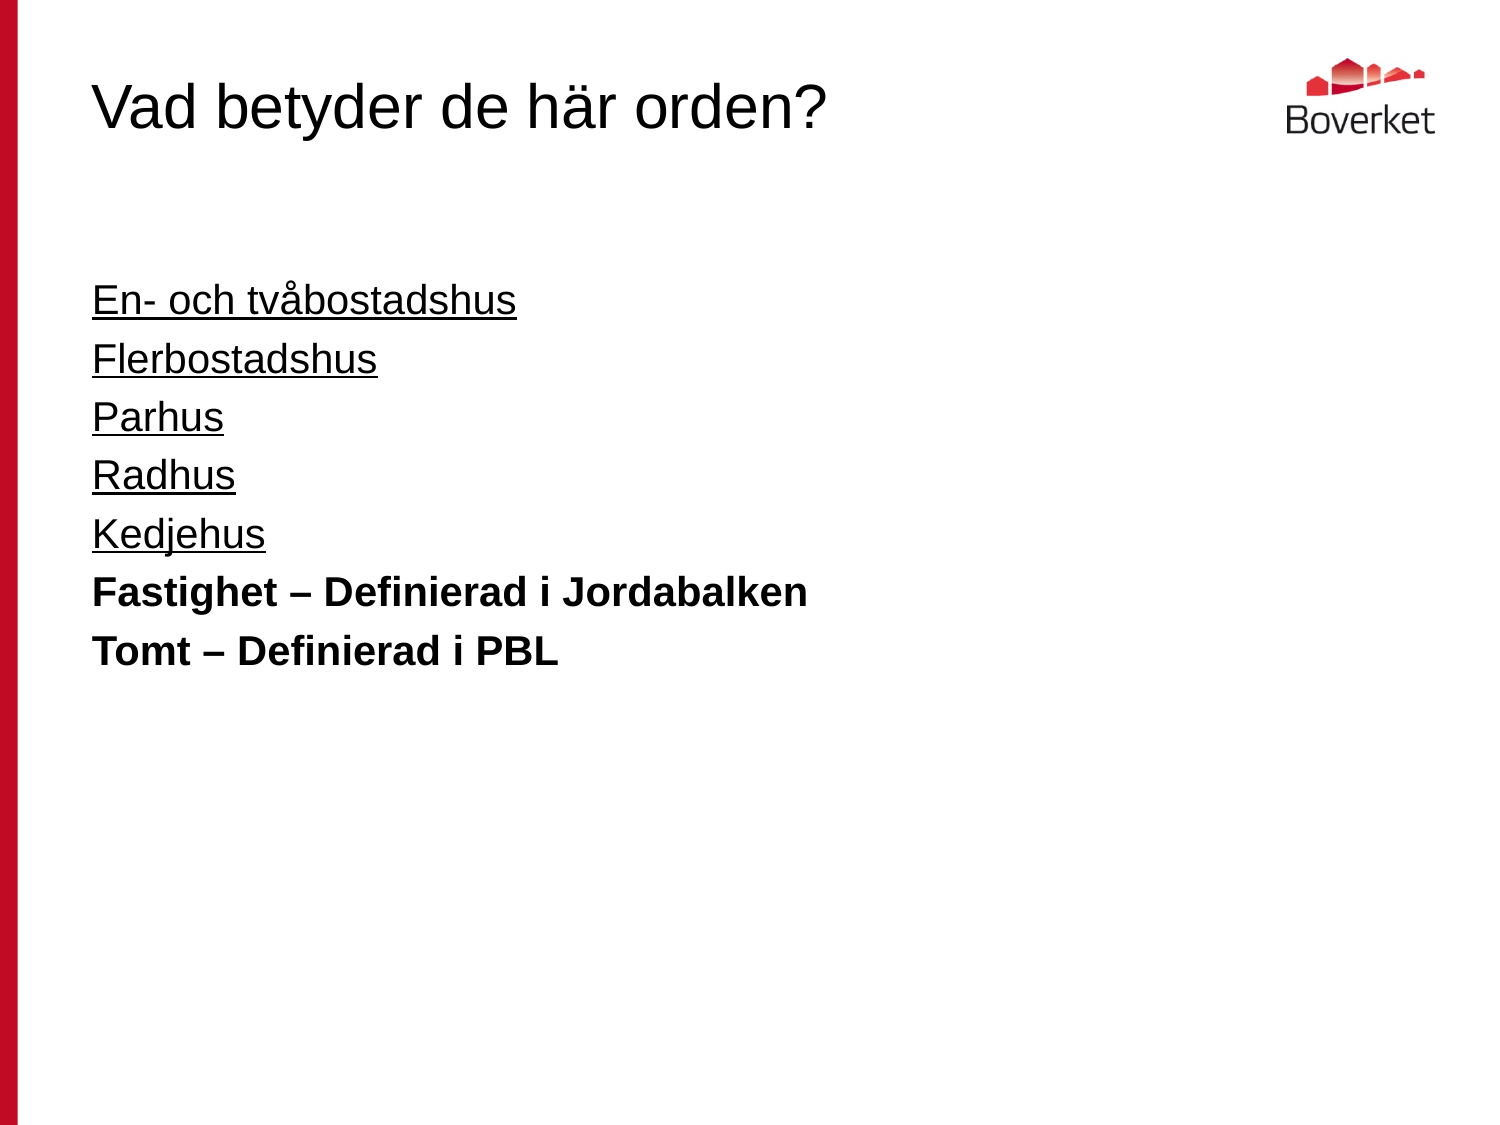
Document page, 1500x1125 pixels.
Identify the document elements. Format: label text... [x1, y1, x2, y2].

list En- och tvåbostadshus Flerbostadshus Parhus Radhus Kedjehus Fastighet – Definierad i Jordabalken Tomt – Definierad i PBL [76, 265, 1170, 1004]
picture [1287, 58, 1435, 134]
title Vad betyder de här orden? [76, 59, 1170, 237]
